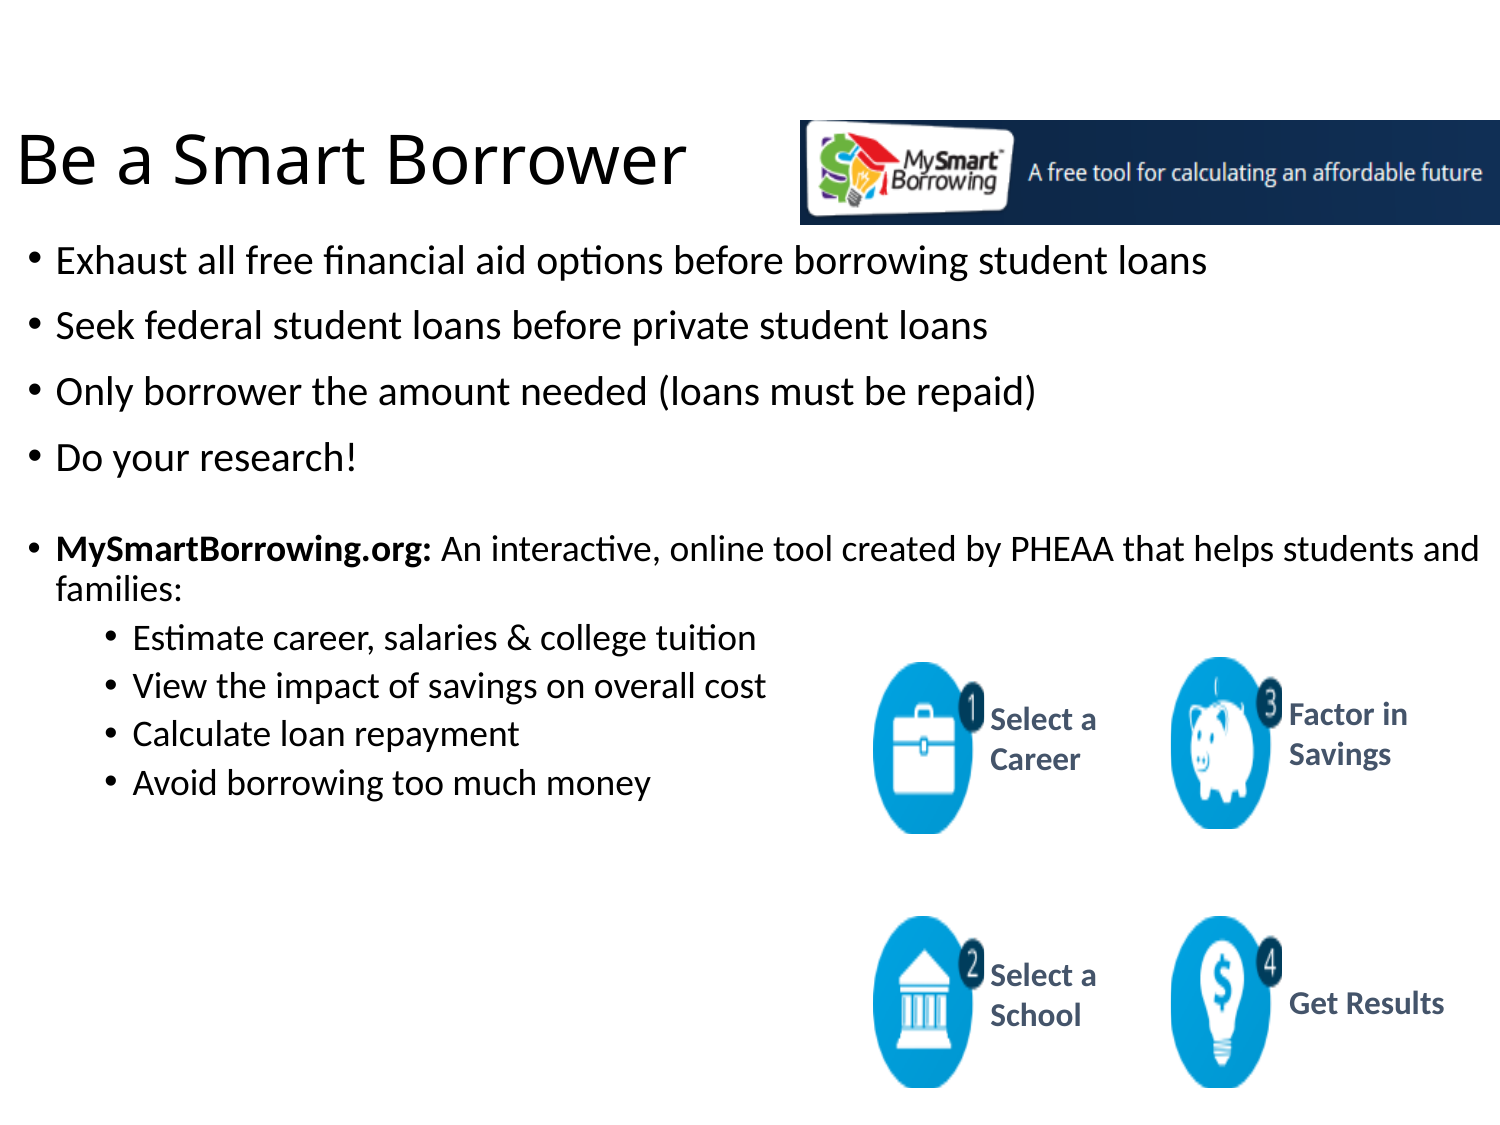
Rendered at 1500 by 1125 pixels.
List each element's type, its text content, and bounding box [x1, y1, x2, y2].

picture [799, 120, 1500, 225]
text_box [873, 657, 1471, 1088]
list Exhaust all free financial aid options before borrowing student loans Seek federal student loans before private student loans Only borrower the amount needed (loans must be repaid) Do your research! MySmartBorrowing.org: An interactive, online tool created by PHEAA that helps students and families: Estimate career, salaries & college tuition View the impact of savings on overall cost Calculate loan repayment Avoid borrowing too much money [12, 224, 1500, 1125]
title Be a Smart Borrower [0, 99, 788, 225]
